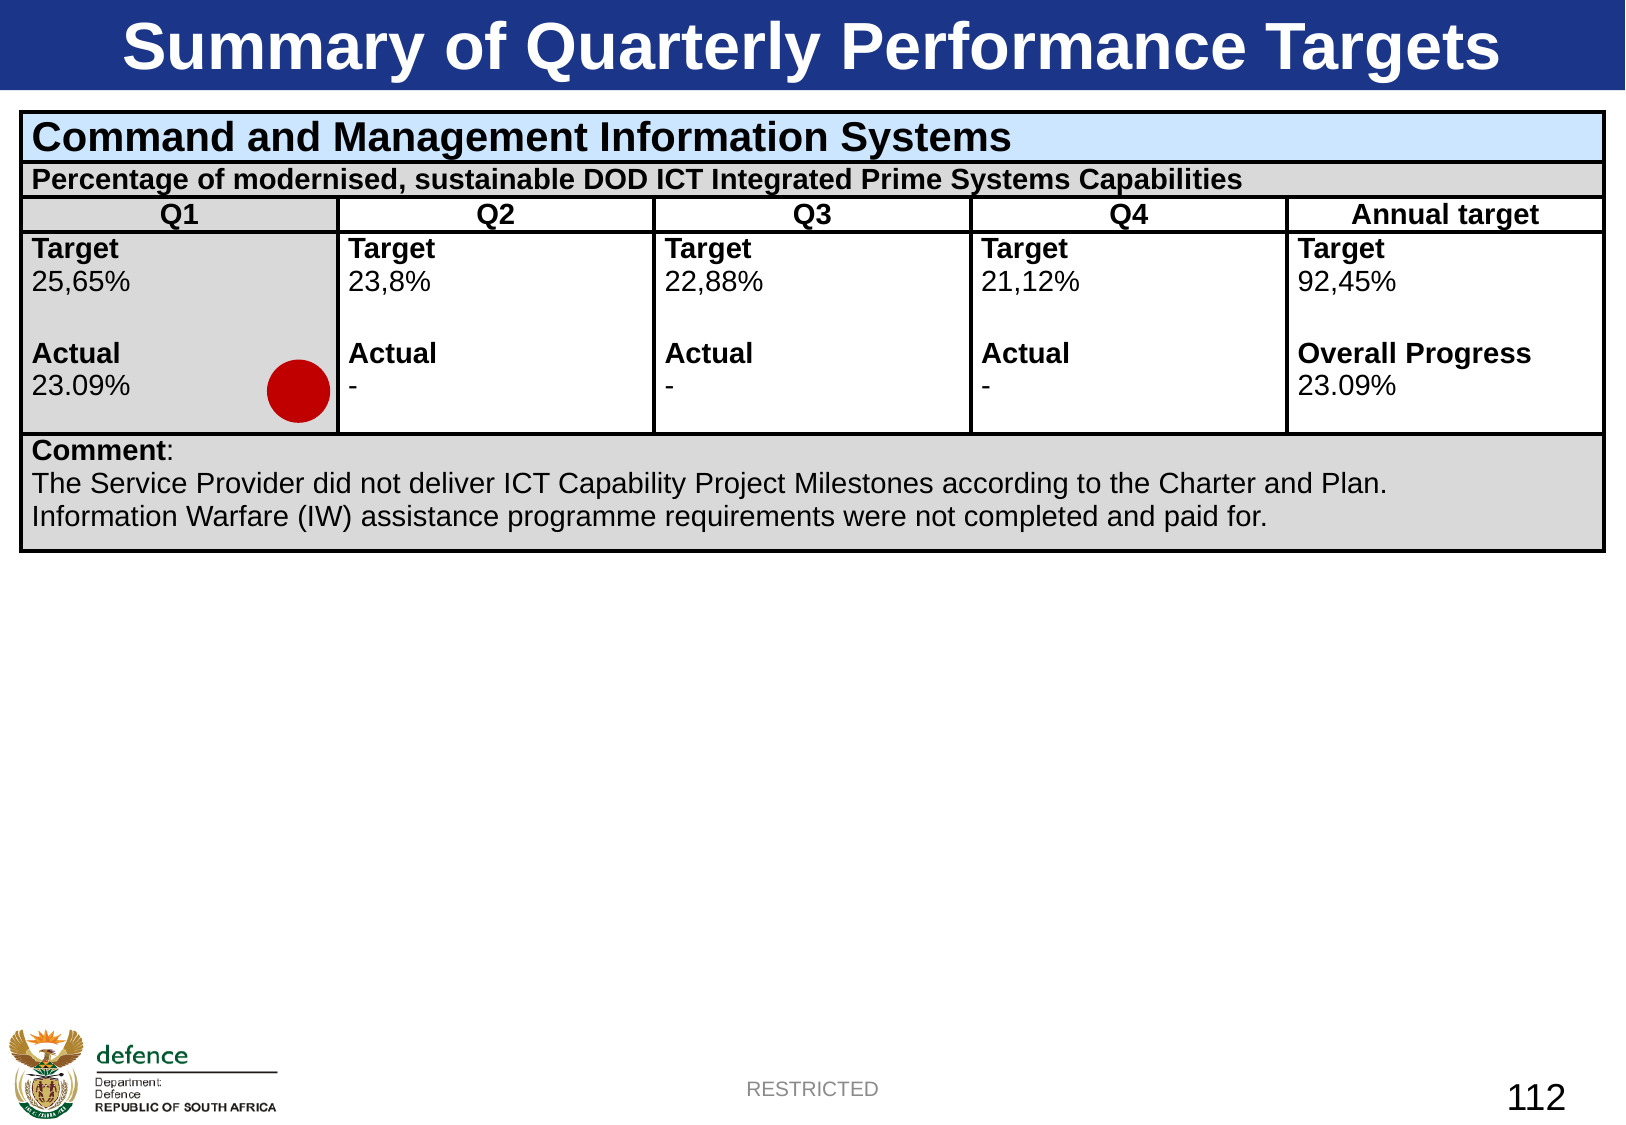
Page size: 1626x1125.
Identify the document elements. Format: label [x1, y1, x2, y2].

table_header [23, 114, 1602, 160]
table_cell [973, 234, 1285, 432]
table_cell [23, 436, 1602, 549]
table_cell [340, 234, 652, 432]
picture [1, 1024, 288, 1125]
table_cell [973, 199, 1285, 230]
table_cell [656, 234, 969, 432]
text_box [0, 0, 1625, 91]
table_cell [656, 199, 969, 230]
table_cell [23, 199, 336, 230]
table_cell [23, 234, 336, 432]
table_cell [1289, 234, 1602, 432]
table_cell [340, 199, 652, 230]
table_cell [23, 164, 1602, 195]
text_box [266, 359, 331, 423]
slide_number [1202, 1065, 1582, 1125]
table_cell [1289, 199, 1602, 230]
